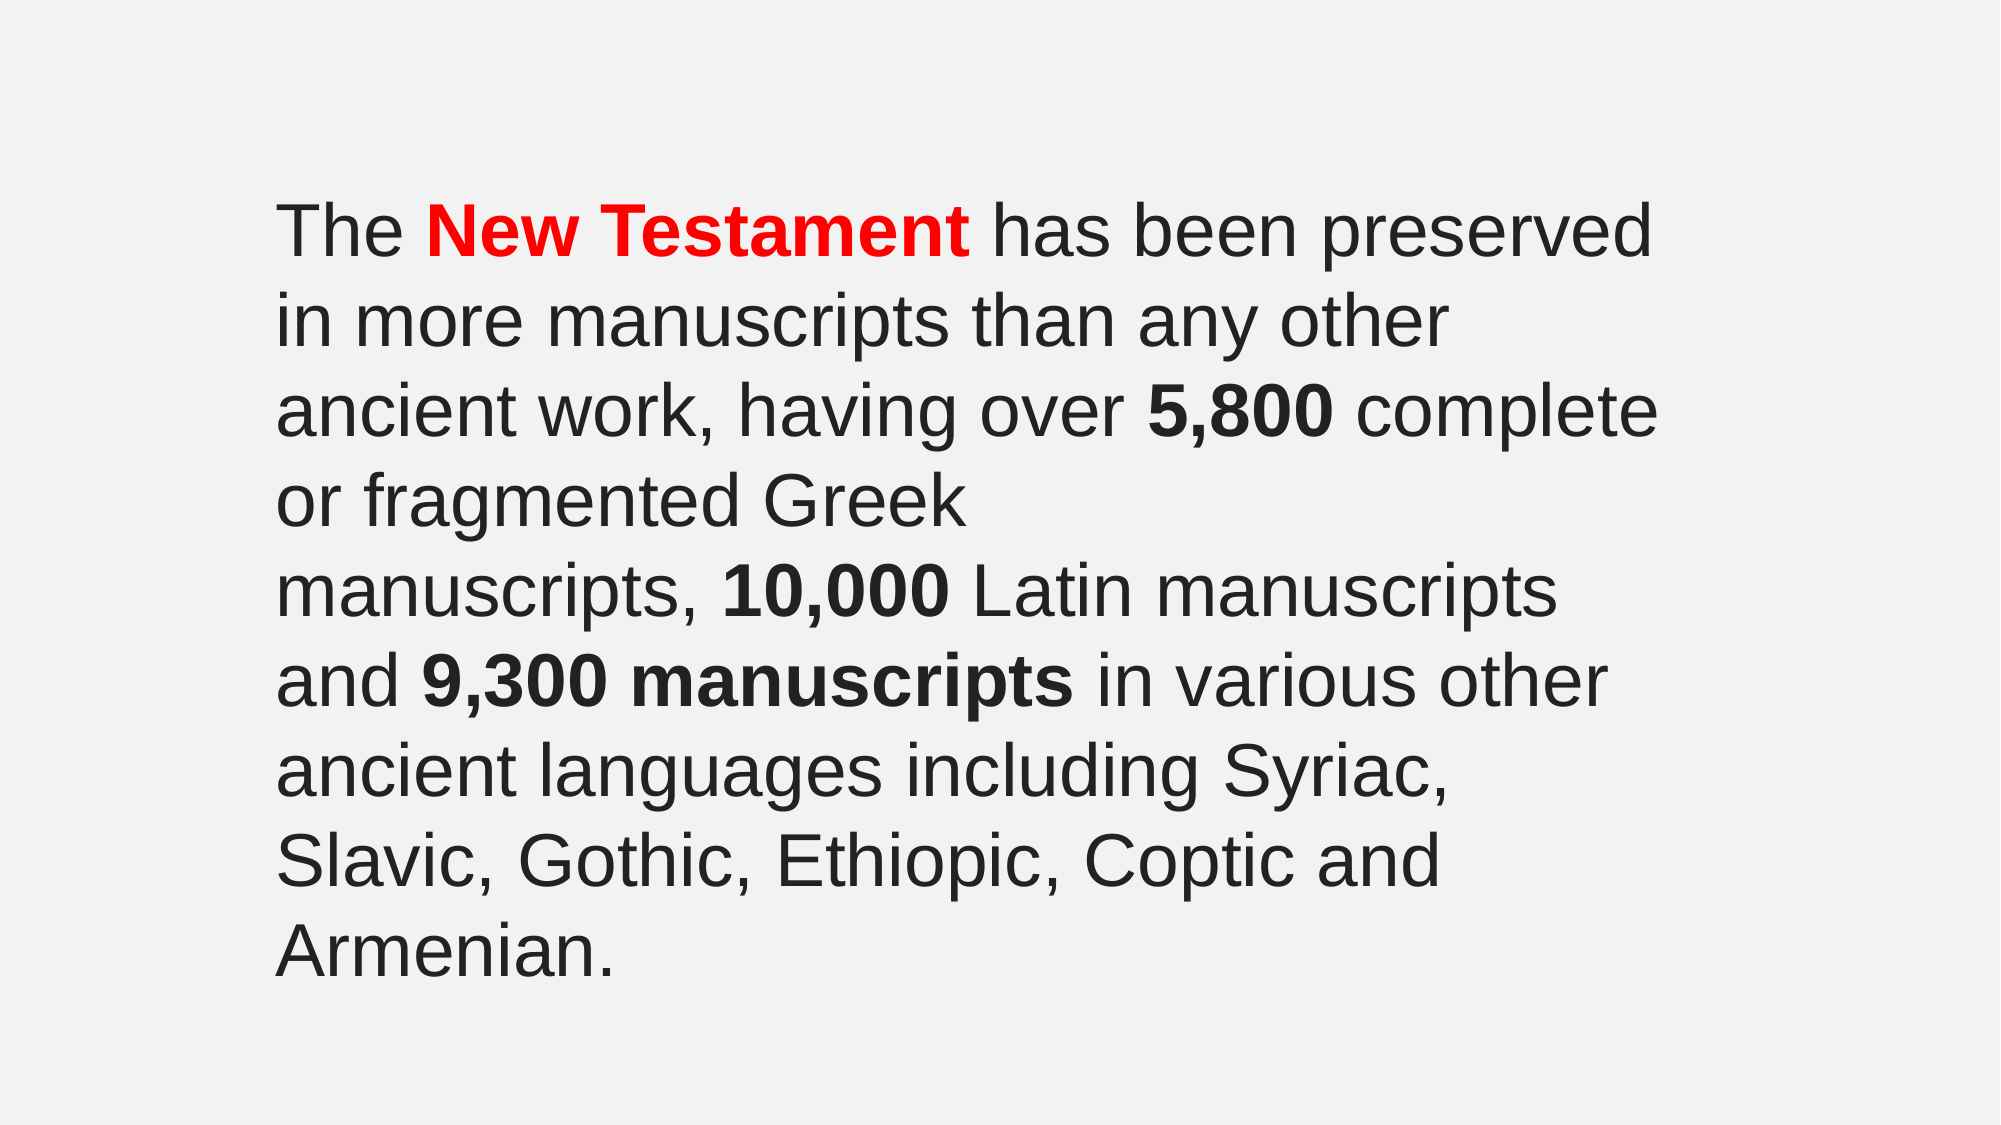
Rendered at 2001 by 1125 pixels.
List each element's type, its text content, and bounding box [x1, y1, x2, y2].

text_box The New Testament has been preserved in more manuscripts than any other ancient work, having over 5,800 complete or fragmented Greek manuscripts, 10,000 Latin manuscripts and 9,300 manuscripts in various other ancient languages including Syriac, Slavic, Gothic, Ethiopic, Coptic and Armenian. [260, 173, 1703, 999]
